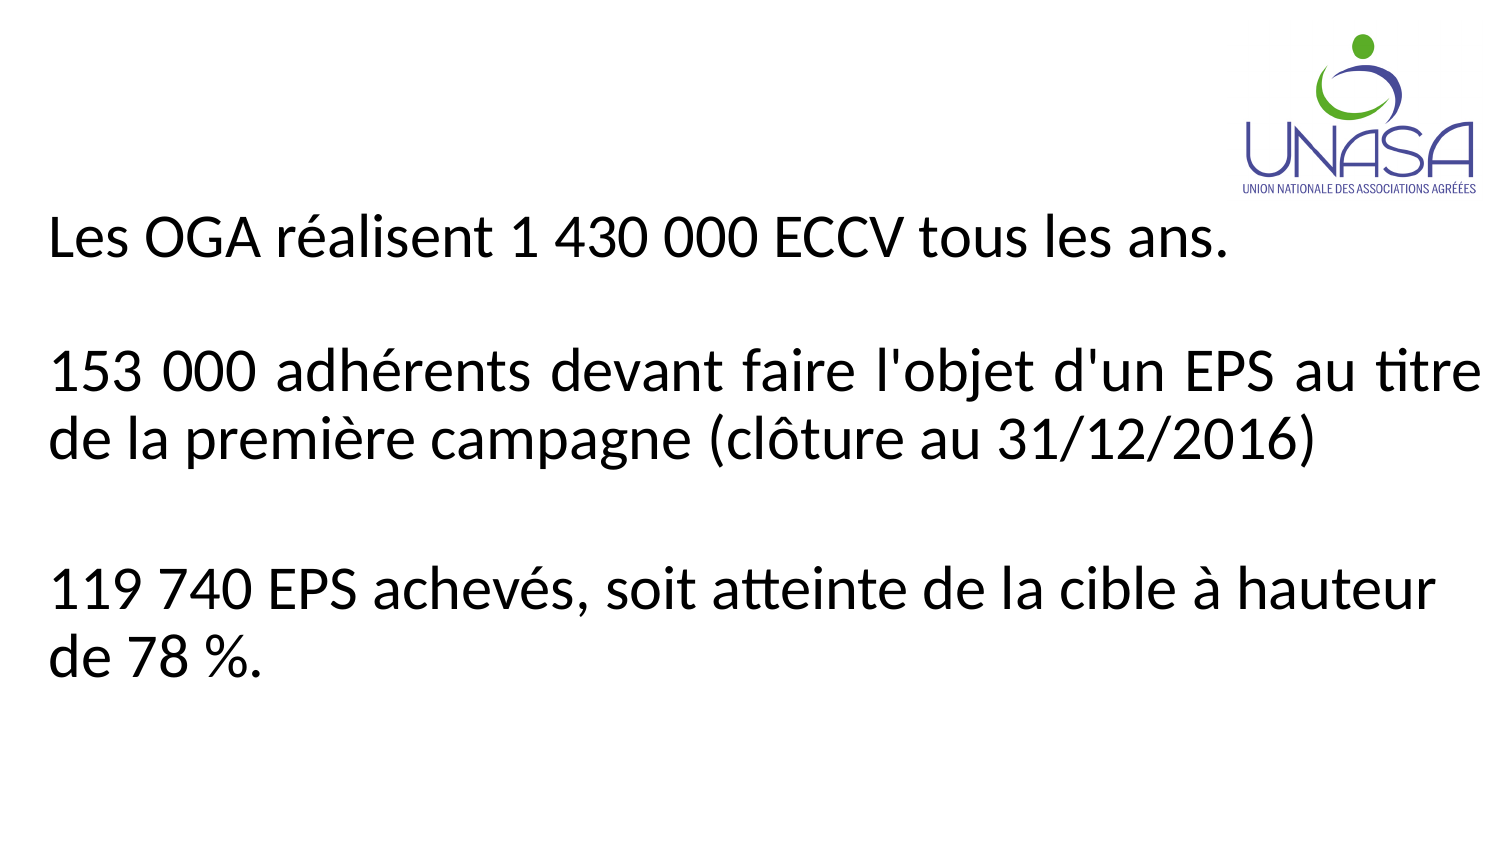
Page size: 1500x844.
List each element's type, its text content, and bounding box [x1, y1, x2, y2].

list Les OGA réalisent 1 430 000 ECCV tous les ans. 153 000 adhérents devant faire l'objet d'un EPS au titre de la première campagne (clôture au 31/12/2016) 119 740 EPS achevés, soit atteinte de la cible à hauteur de 78 %. [33, 105, 1500, 823]
picture [1227, 20, 1483, 201]
